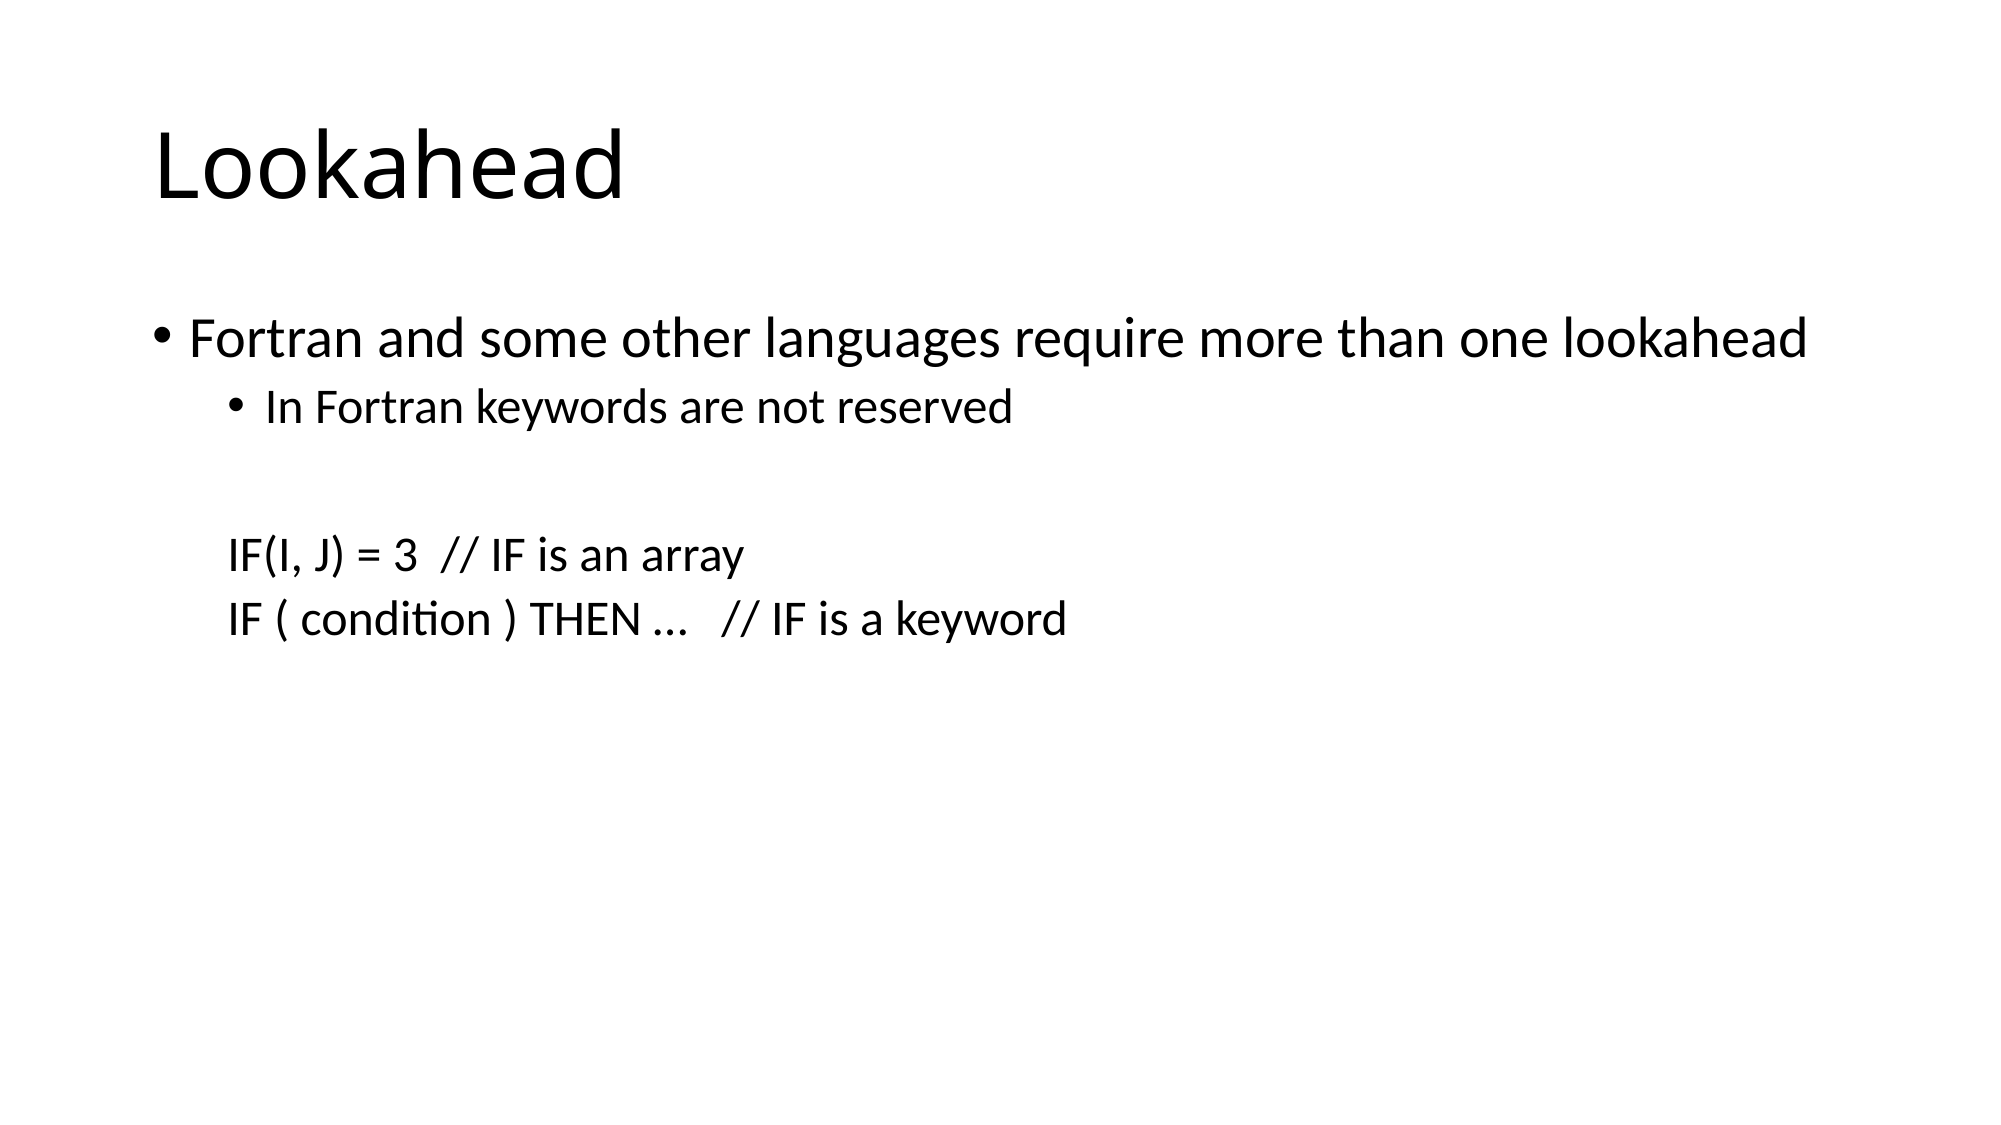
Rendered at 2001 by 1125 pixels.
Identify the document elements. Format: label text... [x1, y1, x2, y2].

title Lookahead [137, 59, 1863, 278]
list Fortran and some other languages require more than one lookahead In Fortran keywords are not reserved IF(I, J) = 3 // IF is an array IF ( condition ) THEN … // IF is a keyword [137, 299, 1863, 1014]
